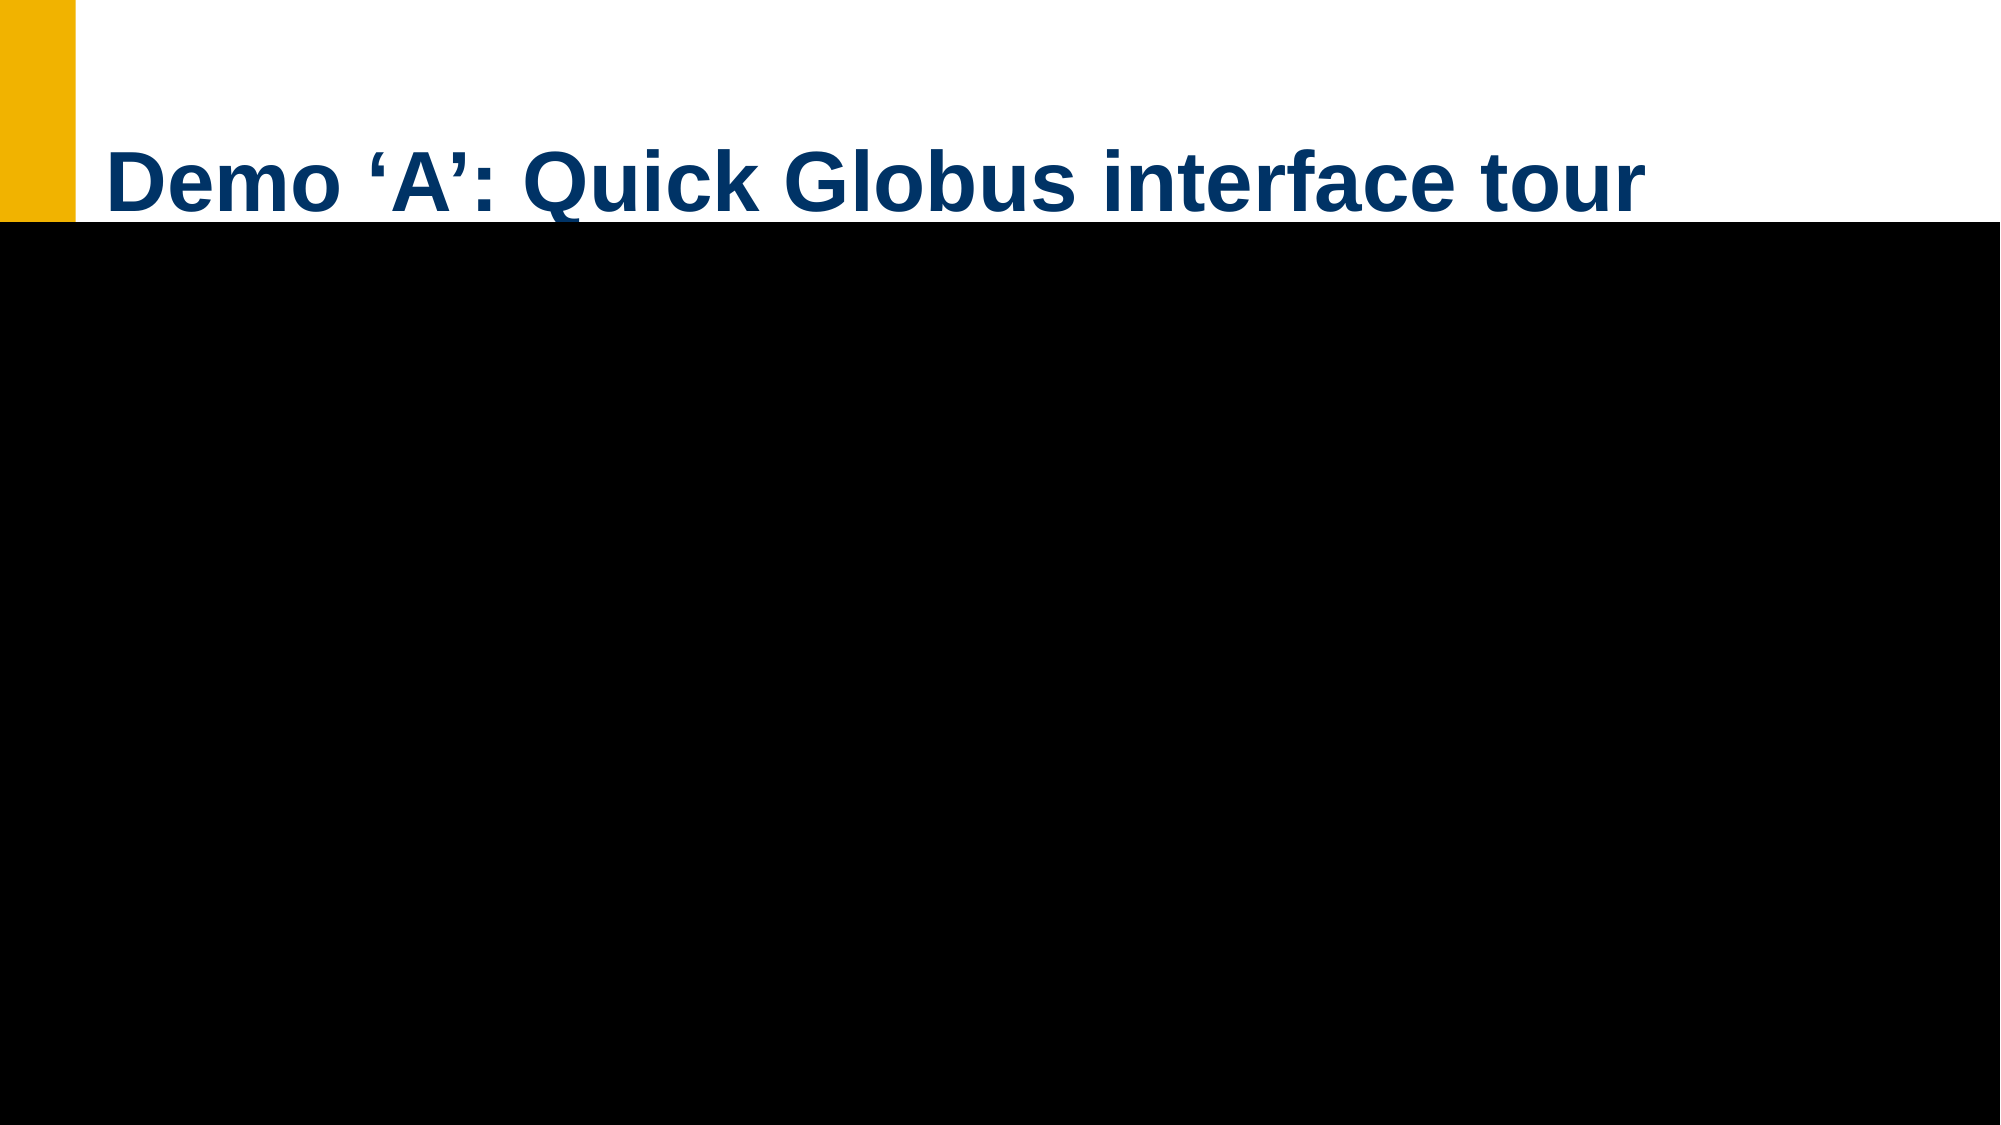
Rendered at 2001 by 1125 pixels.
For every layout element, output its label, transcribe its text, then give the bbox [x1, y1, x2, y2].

title Demo ‘A’: Quick Globus interface tour [90, 129, 2000, 219]
picture [0, 222, 2000, 1125]
